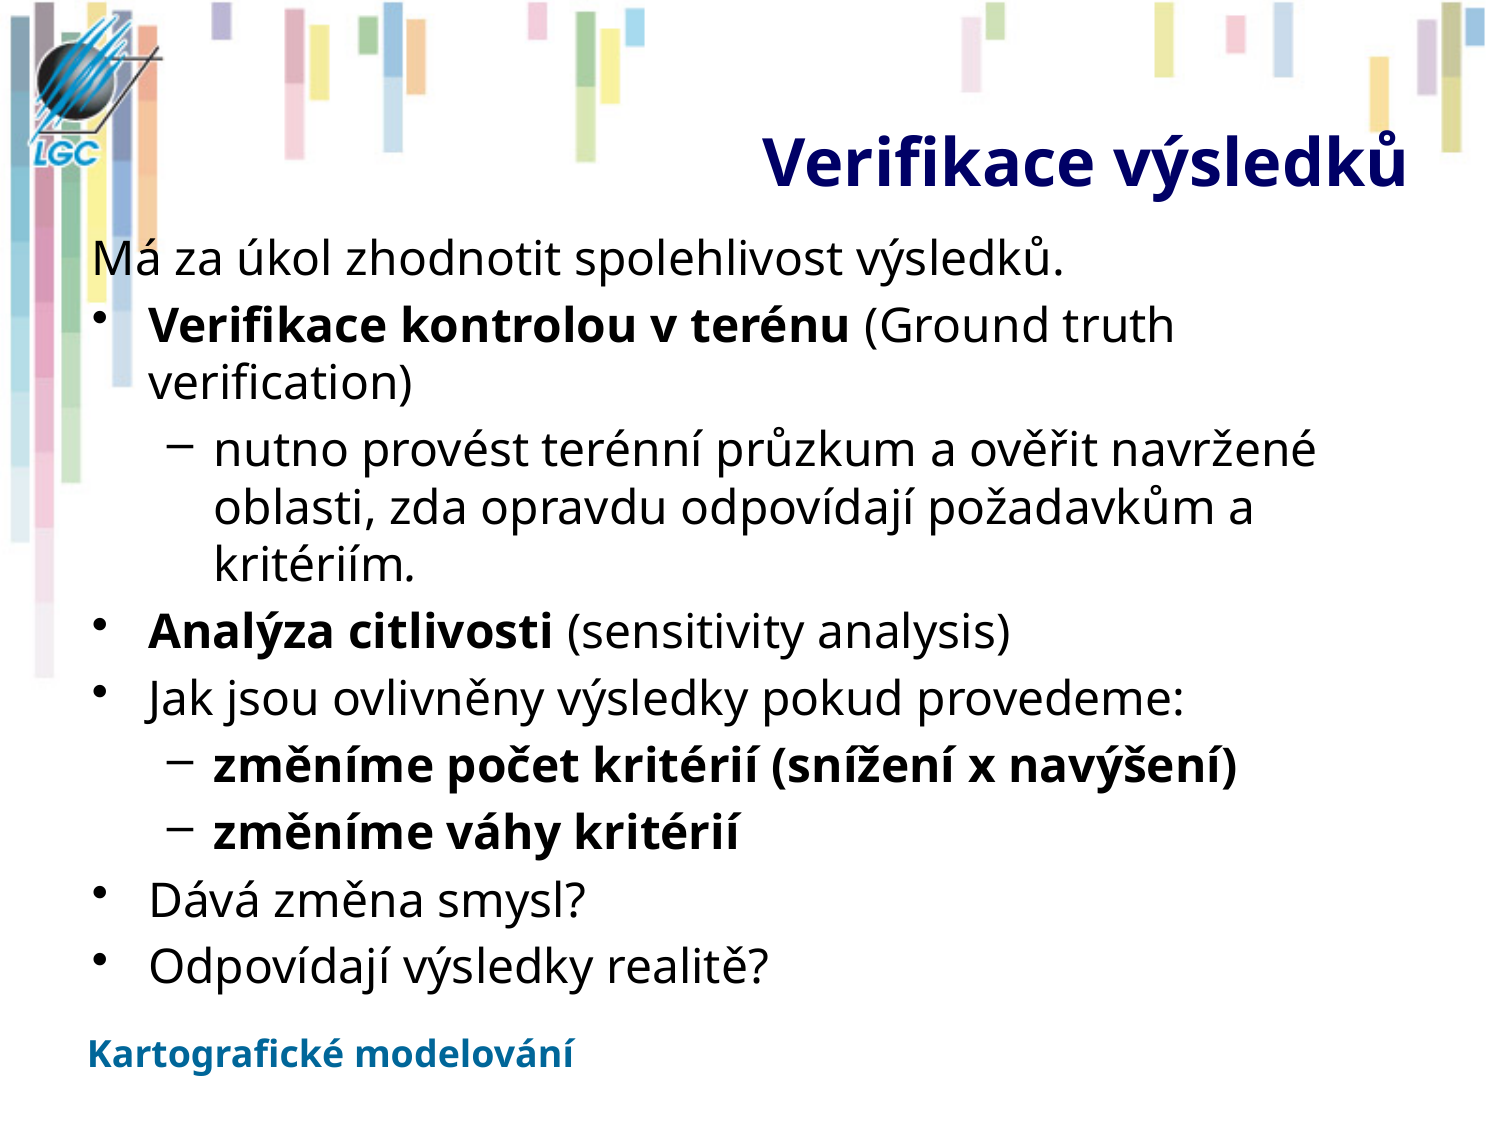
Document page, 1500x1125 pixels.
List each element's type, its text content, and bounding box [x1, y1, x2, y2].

picture [0, 0, 1500, 1125]
title Verifikace výsledků [182, 30, 1426, 210]
list Má za úkol zhodnotit spolehlivost výsledků. Verifikace kontrolou v terénu (Ground truth verification) nutno provést terénní průzkum a ověřit navržené oblasti, zda opravdu odpovídají požadavkům a kritériím. Analýza citlivosti (sensitivity analysis) Jak jsou ovlivněny výsledky pokud provedeme: změníme počet kritérií (snížení x navýšení) změníme váhy kritérií Dává změna smysl? Odpovídají výsledky realitě? [76, 220, 1427, 1017]
